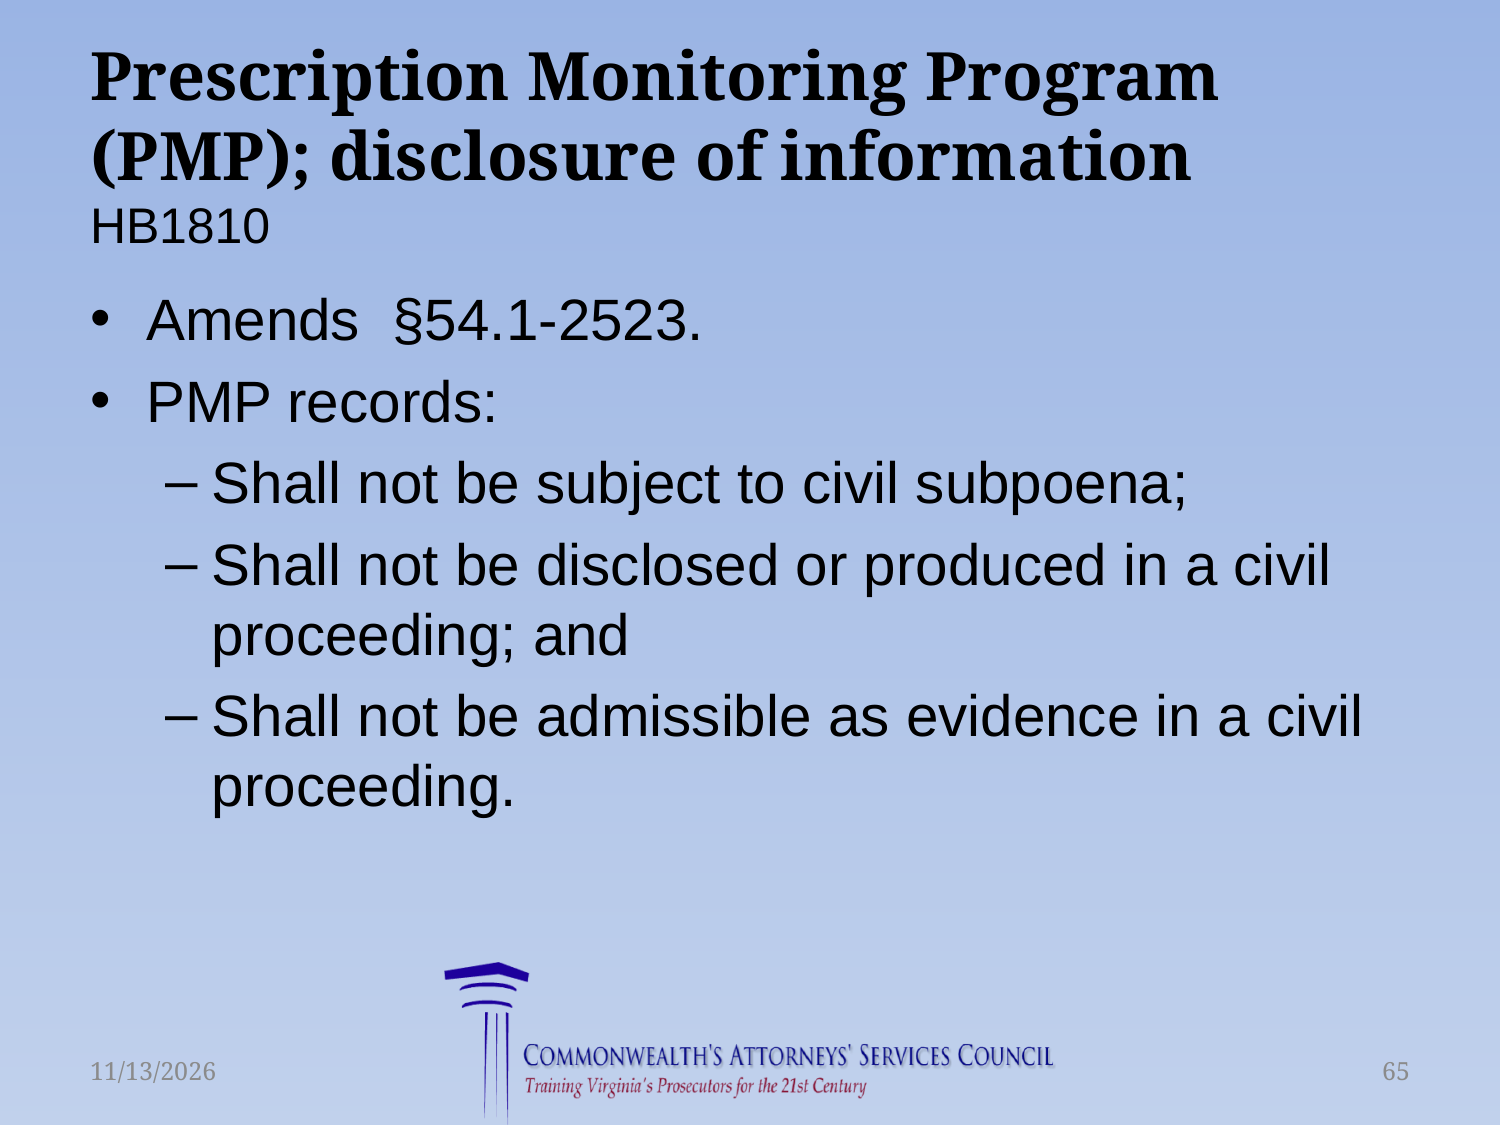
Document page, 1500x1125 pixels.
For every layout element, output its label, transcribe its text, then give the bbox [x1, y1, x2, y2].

picture [444, 962, 1056, 1125]
title Prescription Monitoring Program (PMP); disclosure of information HB1810 [75, 24, 1425, 263]
list Amends §54.1-2523. PMP records: Shall not be subject to civil subpoena; Shall not be disclosed or produced in a civil proceeding; and Shall not be admissible as evidence in a civil proceeding. [75, 275, 1425, 950]
slide_number 65 [1074, 1042, 1425, 1103]
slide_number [75, 1042, 425, 1103]
